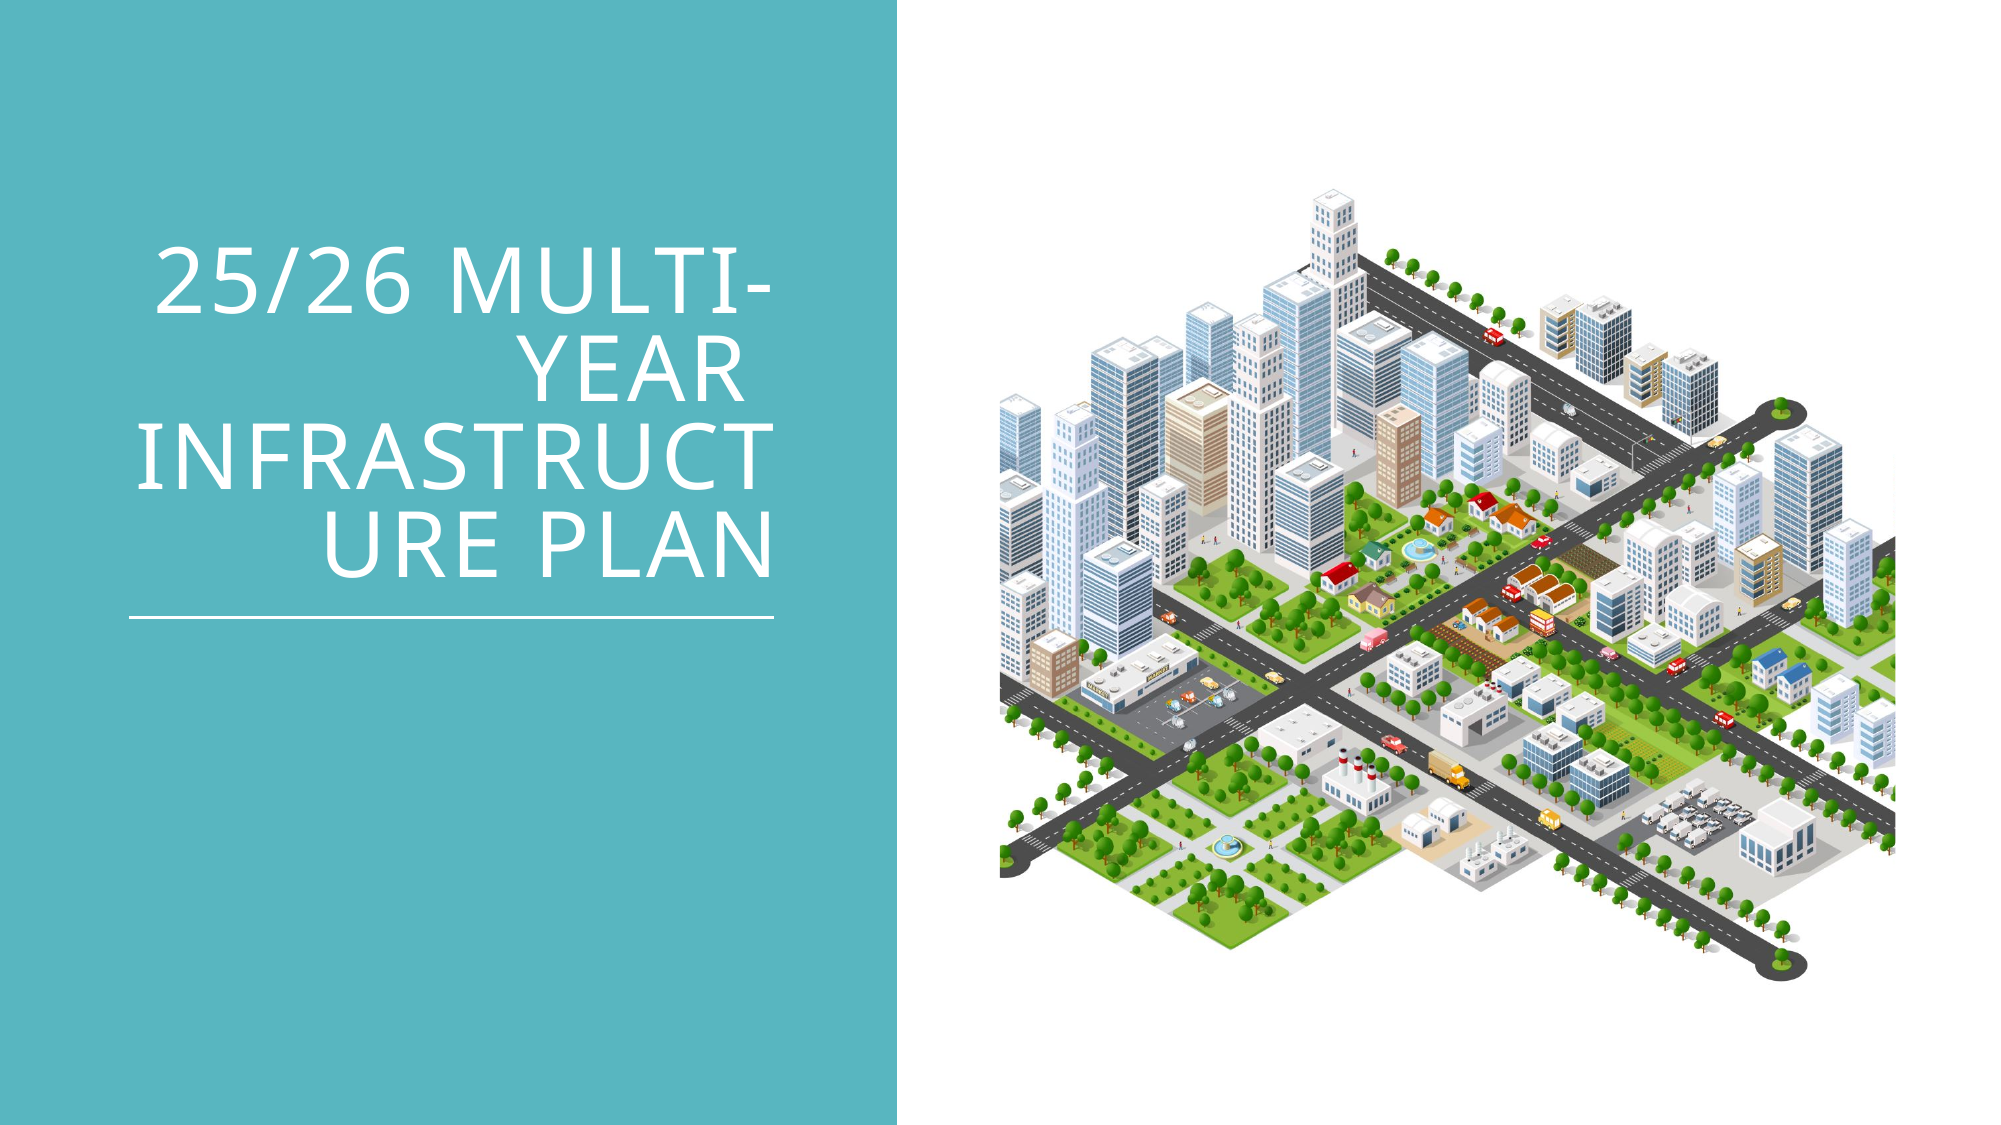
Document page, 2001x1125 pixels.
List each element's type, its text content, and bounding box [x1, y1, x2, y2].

text_box [0, 0, 898, 1125]
picture [999, 104, 1896, 1021]
title 25/26 Multi-Year Infrastructure Plan [104, 104, 795, 603]
text_box [898, 0, 2000, 1125]
